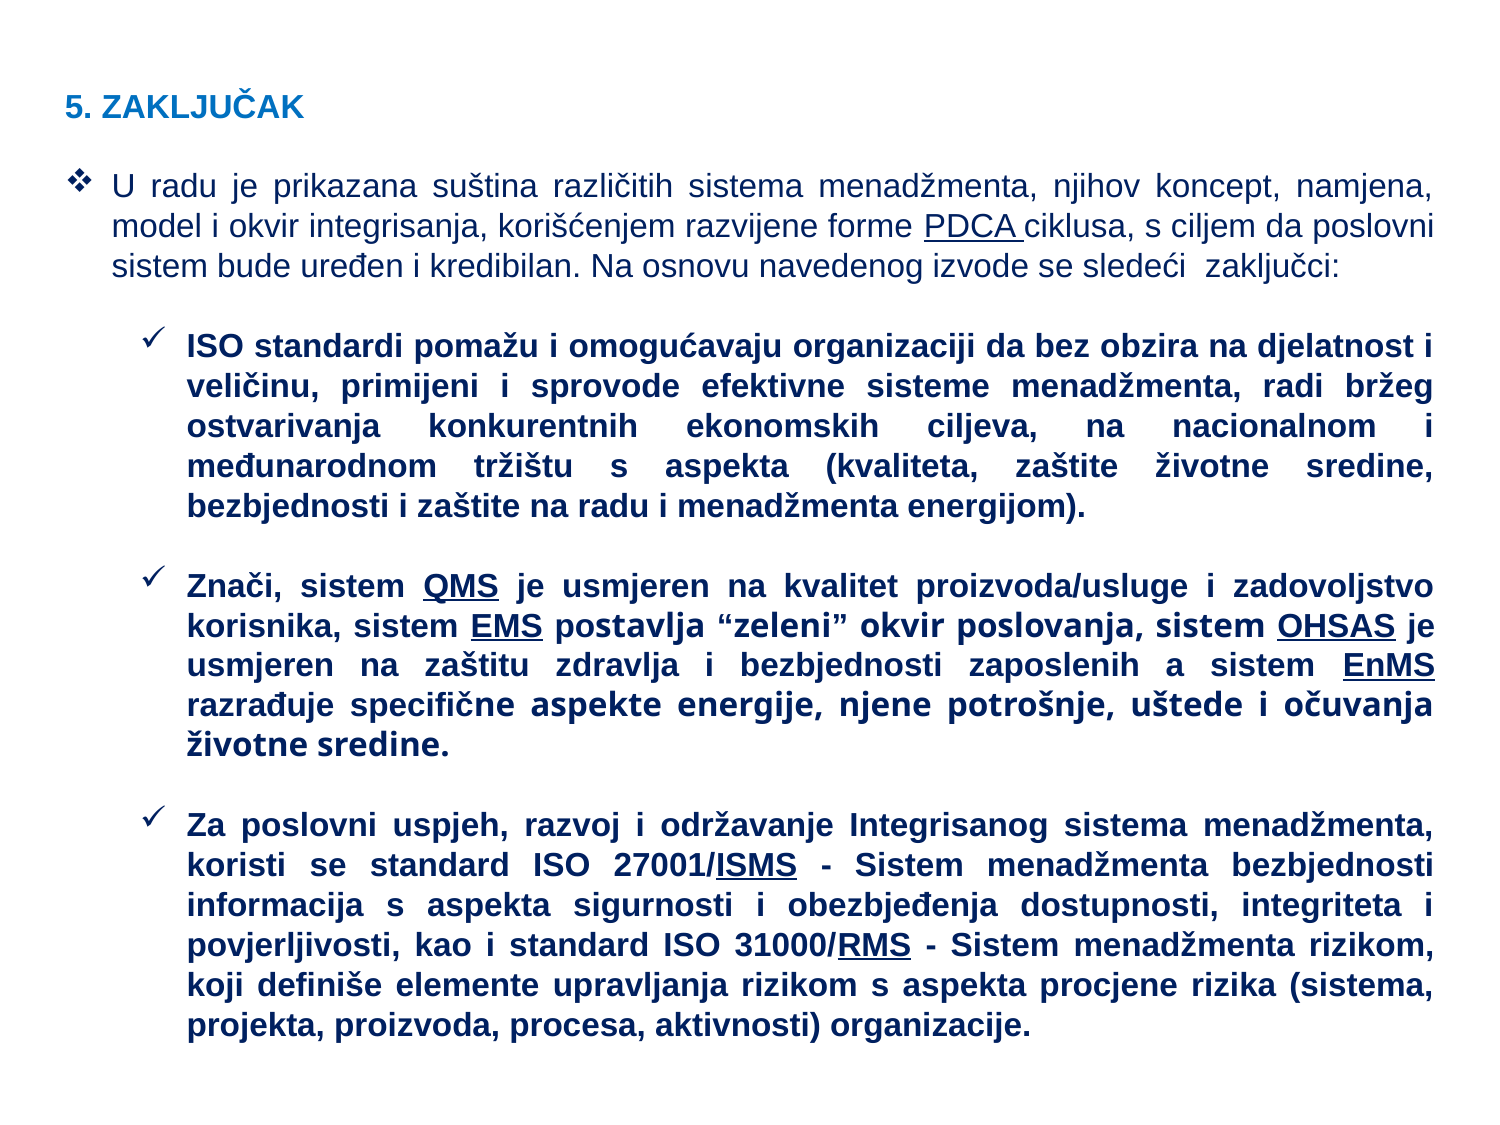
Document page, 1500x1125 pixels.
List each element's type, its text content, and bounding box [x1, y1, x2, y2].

text_box 5. ZAKLJUČAK U radu je prikazana suština različitih sistema menadžmenta, njihov koncept, namjena, model i okvir integrisanja, korišćenjem razvijene forme PDCA ciklusa, s ciljem da poslovni sistem bude uređen i kredibilan. Na osnovu navedenog izvode se sledeći zaključci: ISO standardi pomažu i omogućavaju organizaciji da bez obzira na djelatnost i veličinu, primijeni i sprovode efektivne sisteme menadžmenta, radi bržeg ostvarivanja konkurentnih ekonomskih ciljeva, na nacionalnom i međunarodnom tržištu s aspekta (kvaliteta, zaštite životne sredine, bezbjednosti i zaštite na radu i menadžmenta energijom). Znači, sistem QMS je usmjeren na kvalitet proizvoda/usluge i zadovoljstvo korisnika, sistem EMS postavlja “zeleni” okvir poslovanja, sistem OHSAS je usmjeren na zaštitu zdravlja i bezbjednosti zaposlenih a sistem EnMS razrađuje specifične aspekte energije, njene potrošnje, uštede i očuvanja životne sredine. Za poslovni uspjeh, razvoj i održavanje Integrisanog sistema menadžmenta, koristi se standard ISO 27001/ISMS - Sistem menadžmenta bezbjednosti informacija s aspekta sigurnosti i obezbjeđenja dostupnosti, integriteta i povjerljivosti, kao i standard ISO 31000/RMS - Sistem menadžmenta rizikom, koji definiše elemente upravljanja rizikom s aspekta procjene rizika (sistema, projekta, proizvoda, procesa, aktivnosti) organizacije. [50, 37, 1450, 1051]
